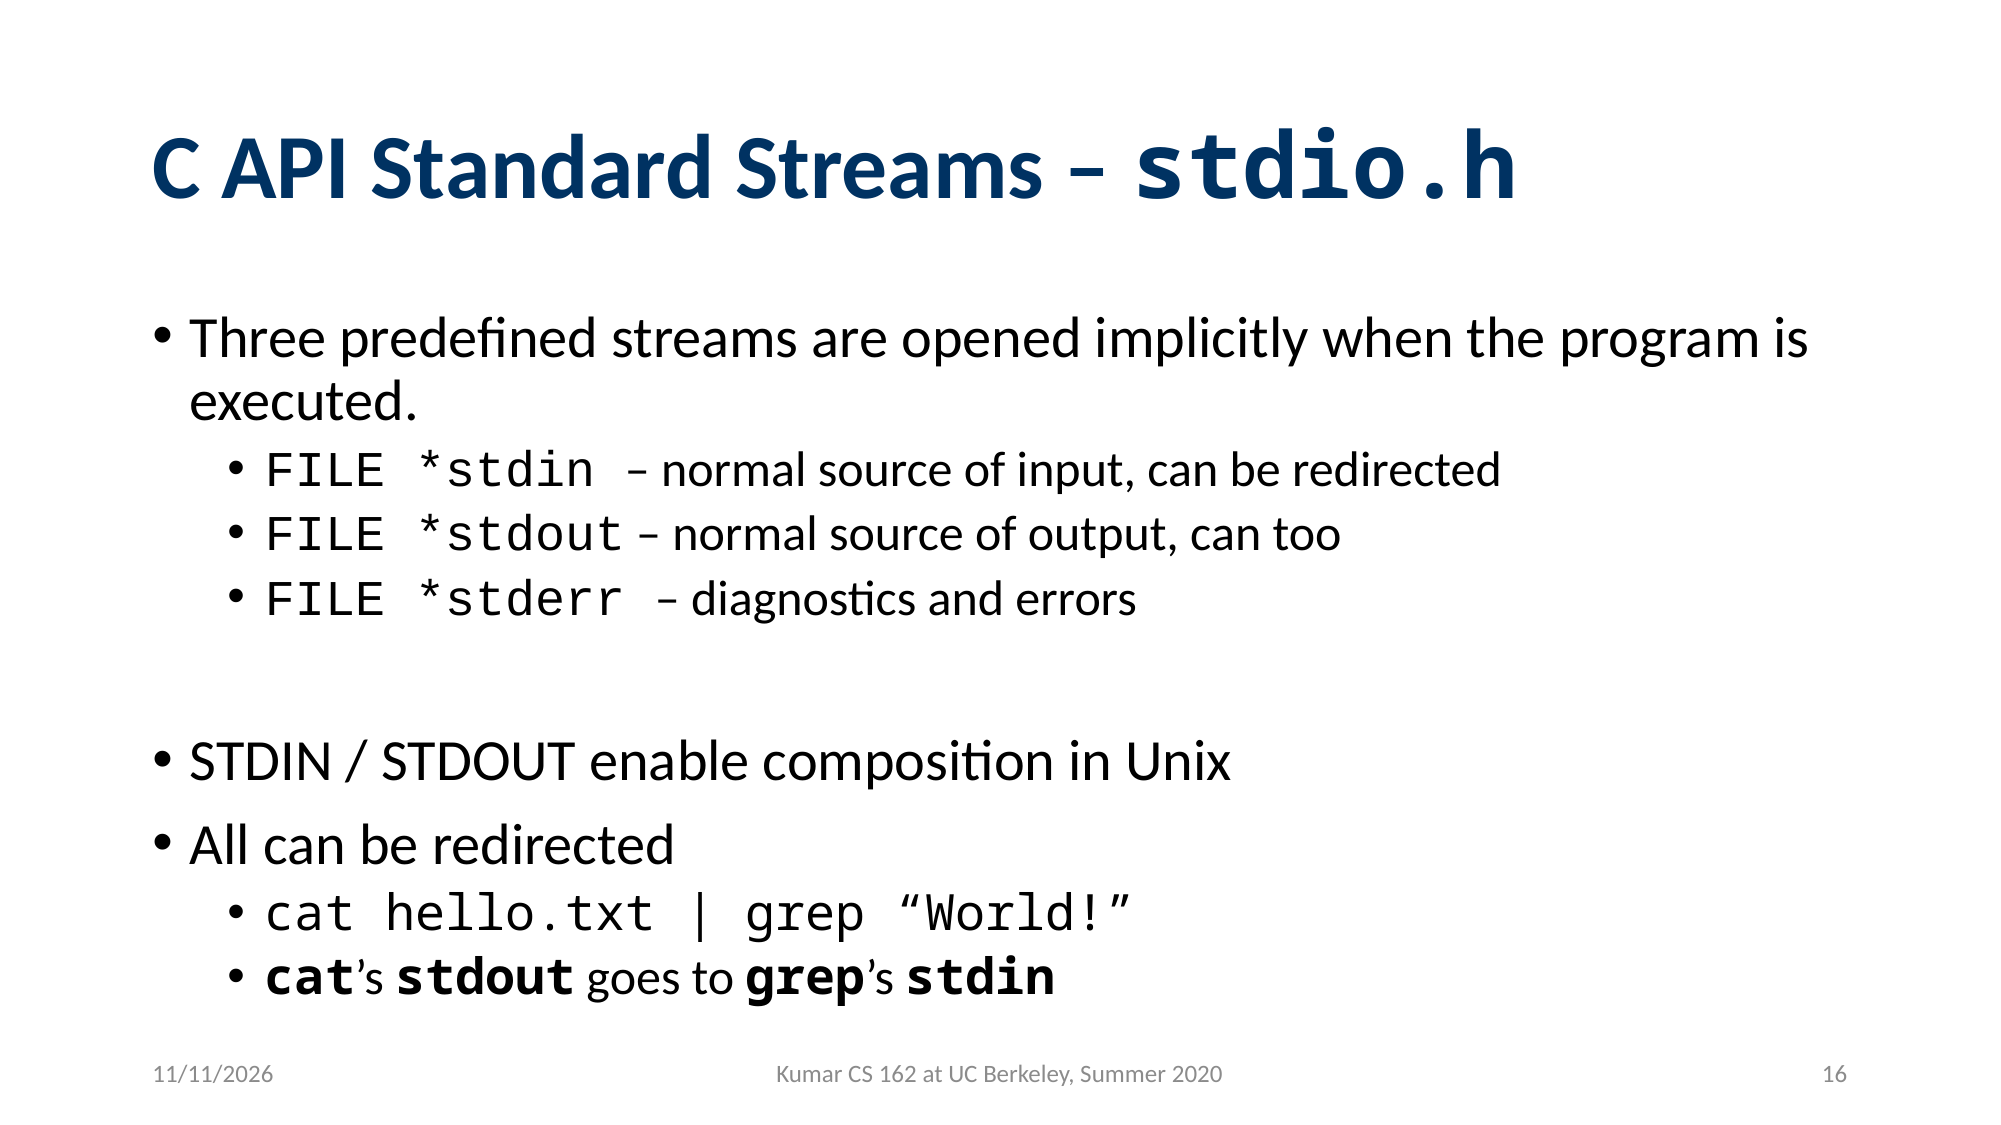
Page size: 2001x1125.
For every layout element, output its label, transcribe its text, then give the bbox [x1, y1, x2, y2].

footer Kumar CS 162 at UC Berkeley, Summer 2020 [662, 1042, 1338, 1103]
title C API Standard Streams – stdio.h [137, 59, 1863, 278]
slide_number 16 [1412, 1042, 1863, 1103]
list Three predefined streams are opened implicitly when the program is executed. FILE *stdin – normal source of input, can be redirected FILE *stdout – normal source of output, can too FILE *stderr – diagnostics and errors STDIN / STDOUT enable composition in Unix All can be redirected cat hello.txt | grep “World!” cat’s stdout goes to grep’s stdin [137, 299, 1863, 1014]
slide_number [137, 1042, 588, 1103]
